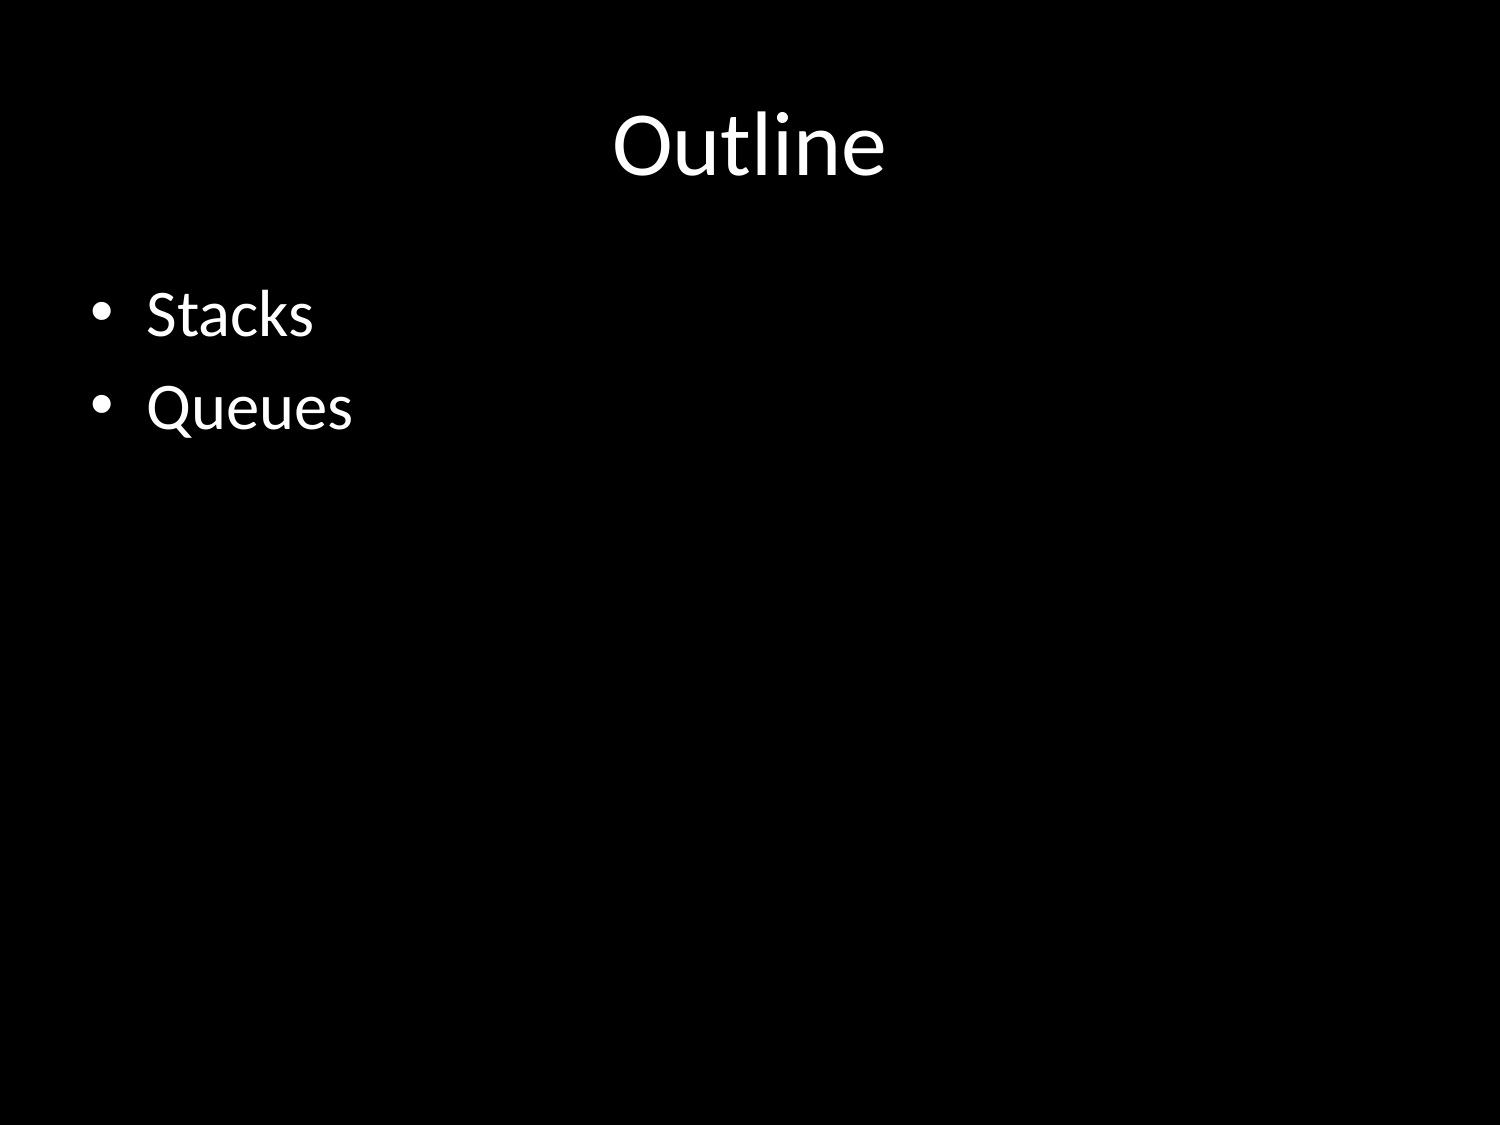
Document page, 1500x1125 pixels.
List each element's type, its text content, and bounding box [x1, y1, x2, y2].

list Stacks Queues [75, 262, 1425, 1005]
title Outline [75, 45, 1425, 233]
